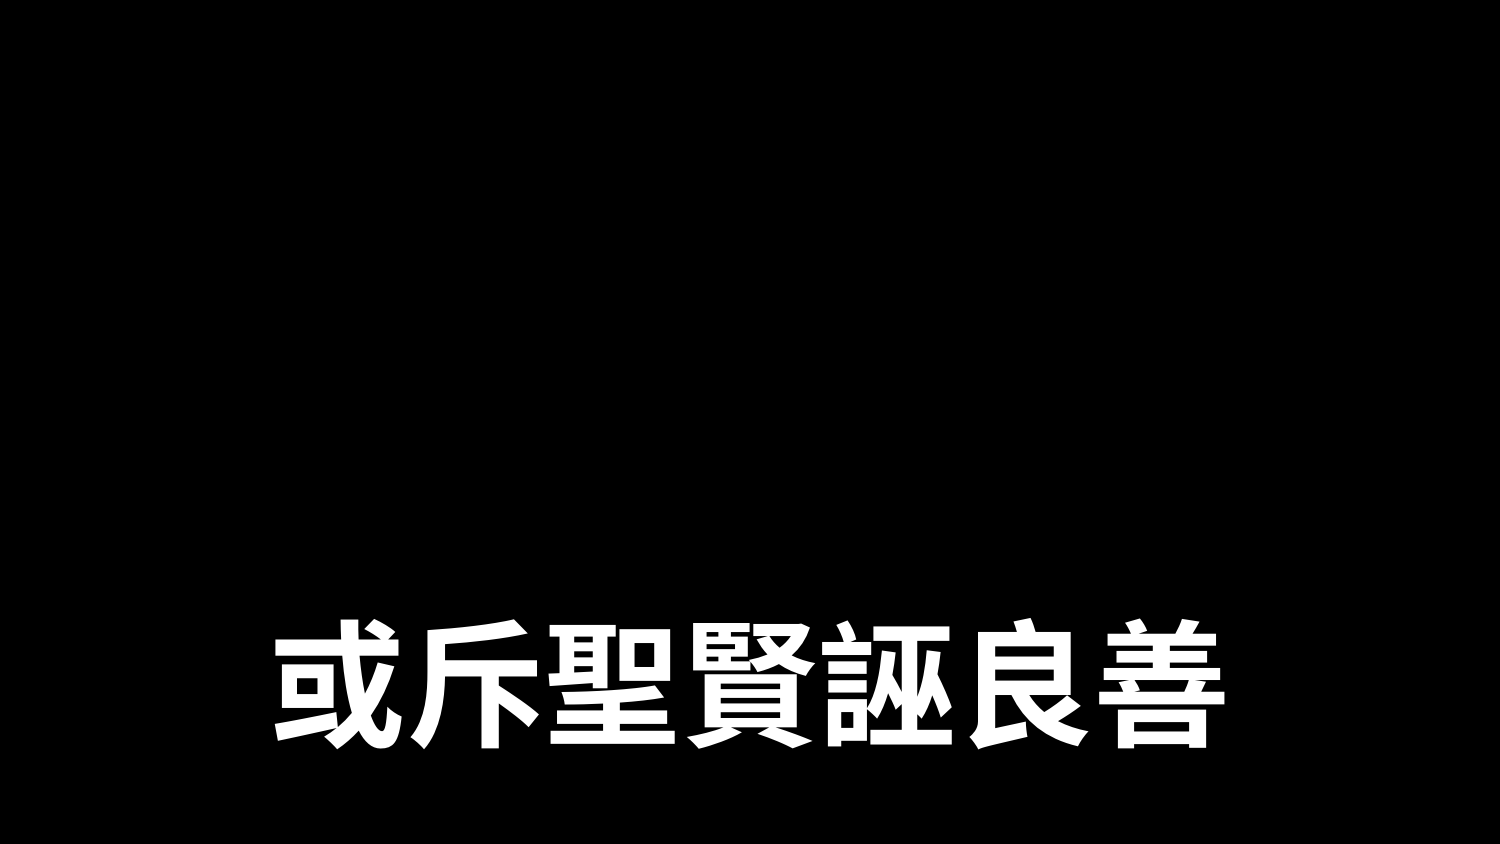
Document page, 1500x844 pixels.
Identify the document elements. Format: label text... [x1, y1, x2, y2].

title 或斥聖賢誣良善 [75, 610, 1425, 752]
